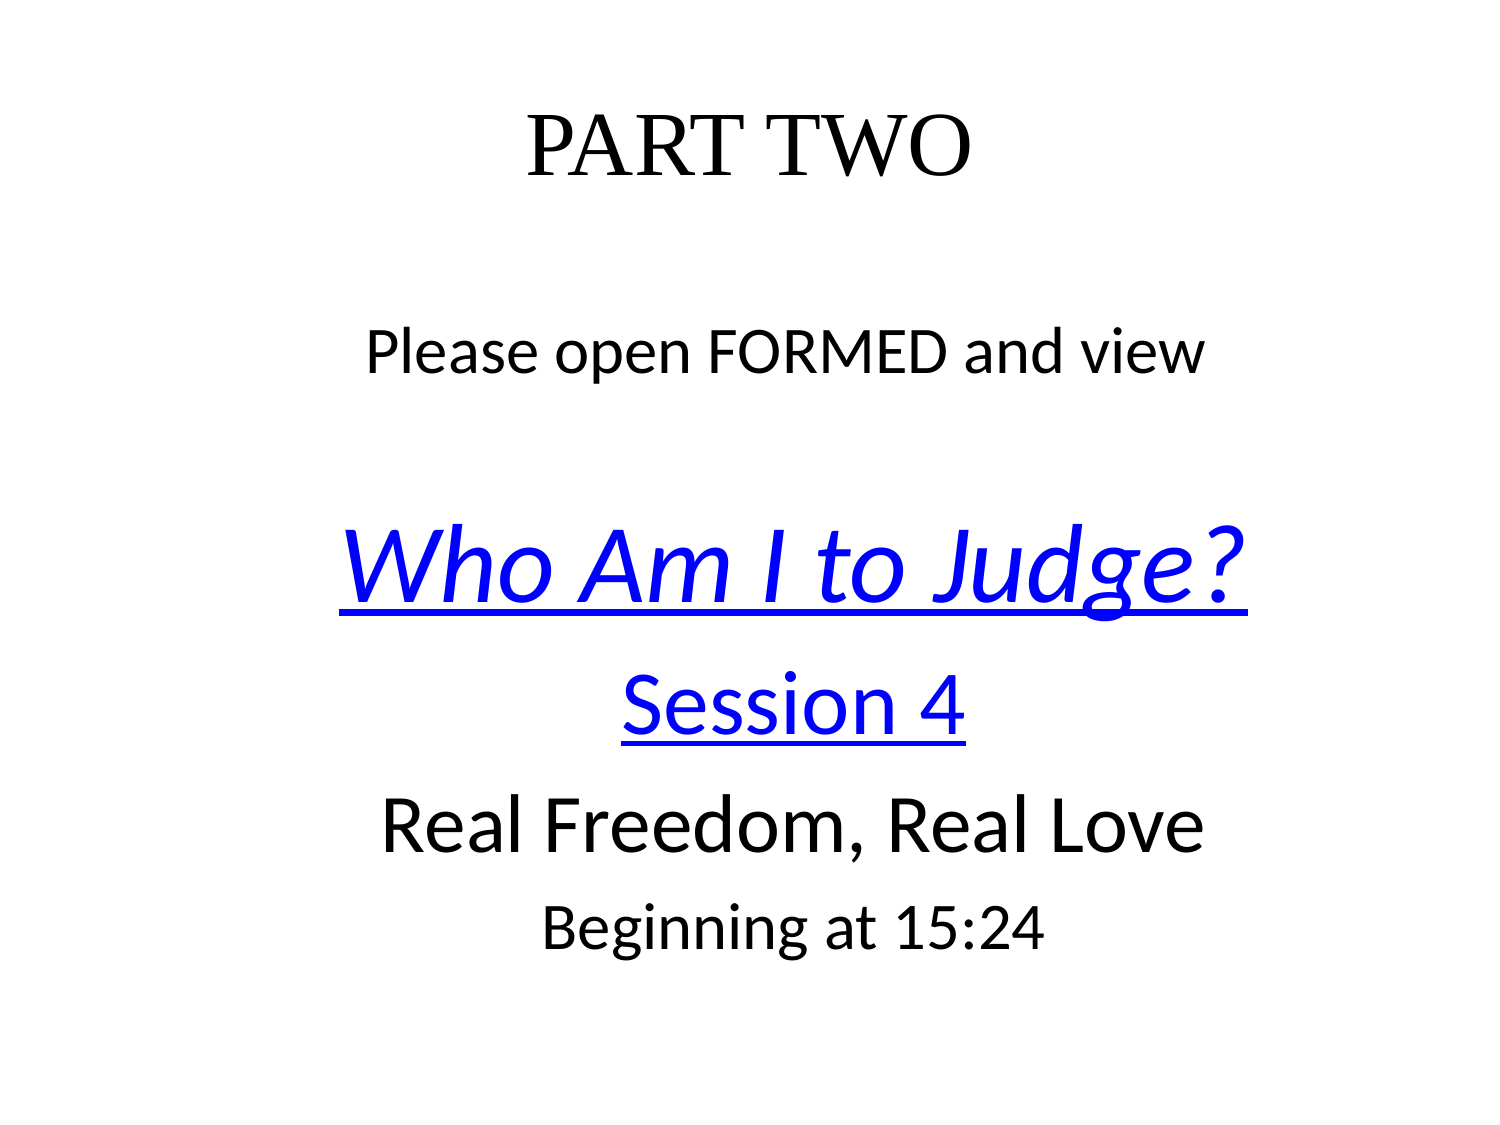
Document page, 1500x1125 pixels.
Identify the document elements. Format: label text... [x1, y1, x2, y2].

text_box Please open FORMED and view Who Am I to Judge? Session 4 Real Freedom, Real Love Beginning at 15:24 [174, 299, 1413, 971]
title PART TWO [75, 45, 1425, 233]
